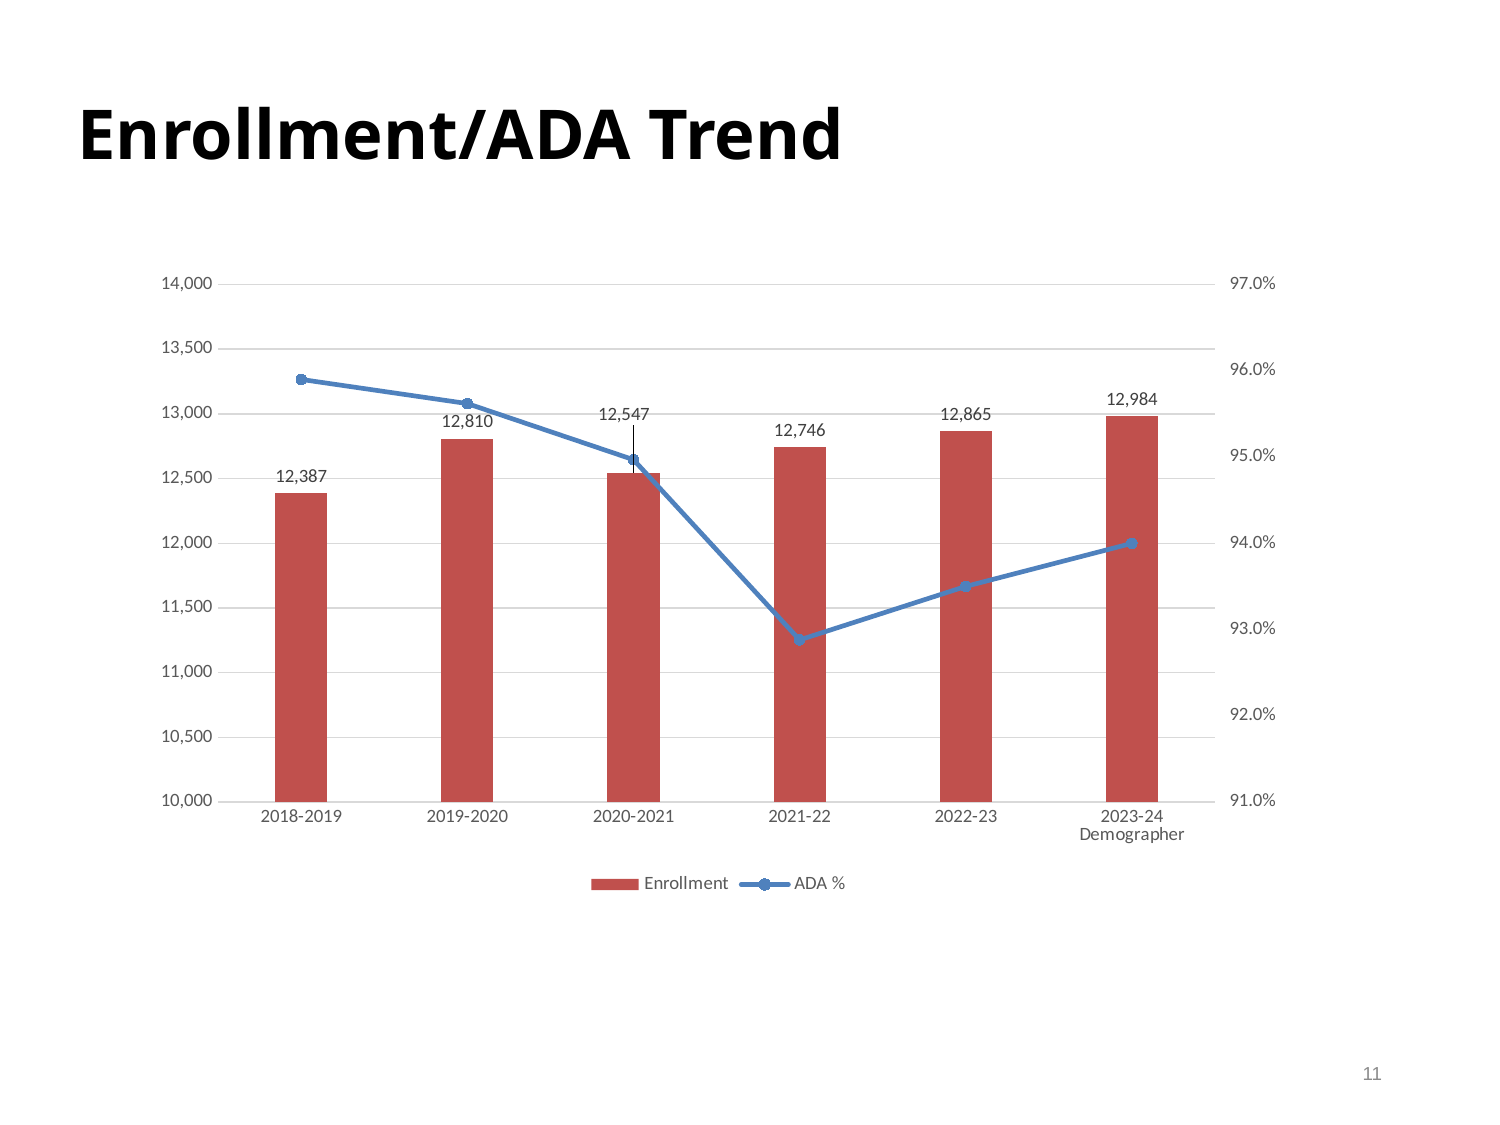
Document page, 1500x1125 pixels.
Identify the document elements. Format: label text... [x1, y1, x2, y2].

chart [137, 262, 1300, 900]
title Enrollment/ADA Trend [62, 87, 1406, 188]
slide_number 11 [1059, 1042, 1397, 1103]
